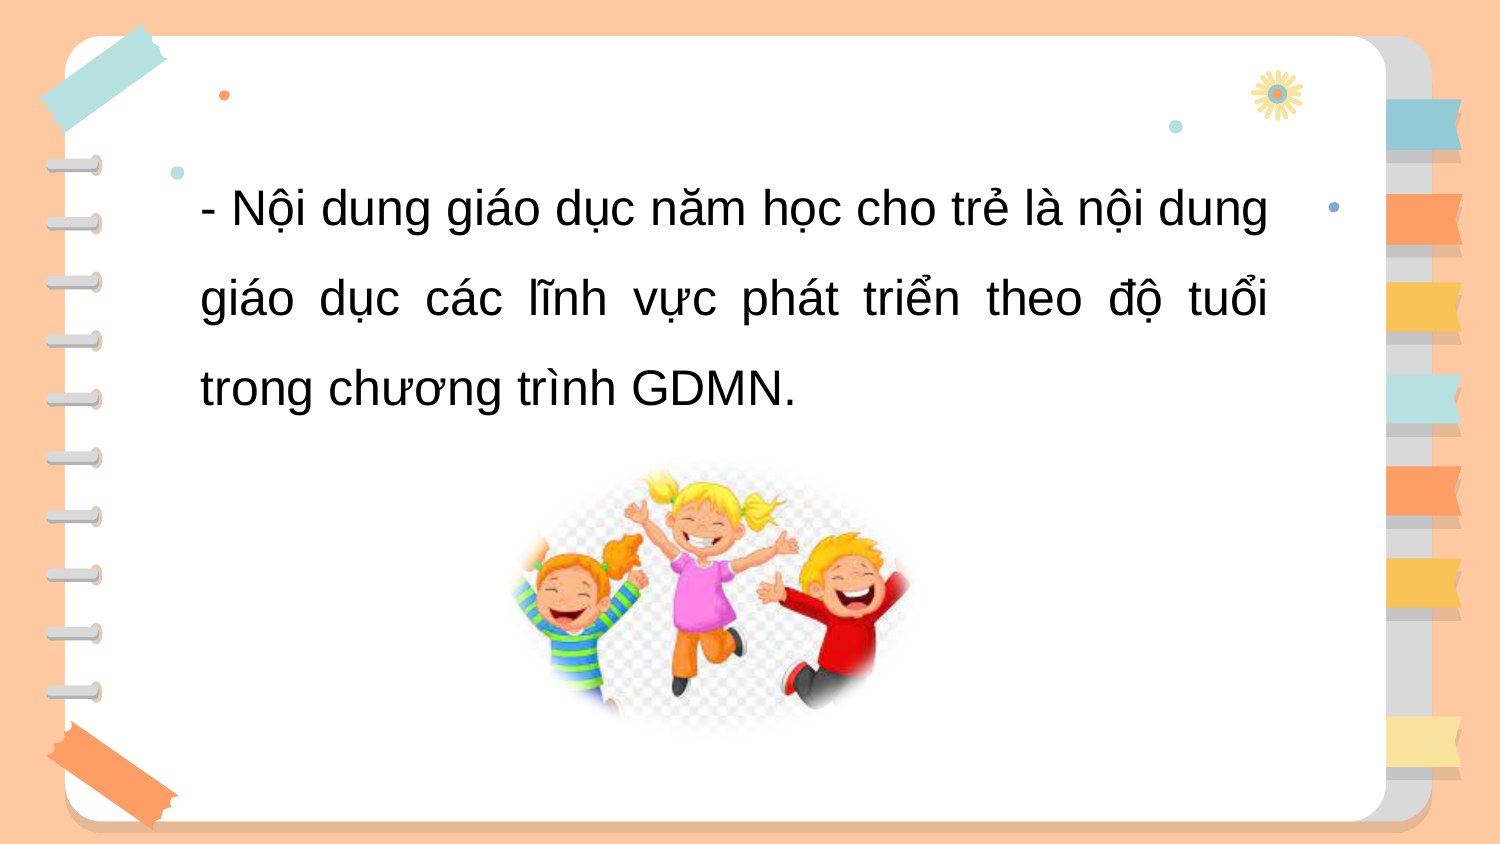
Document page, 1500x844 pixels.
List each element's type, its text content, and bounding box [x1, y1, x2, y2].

picture [501, 452, 926, 744]
text_box - Nội dung giáo dục năm học cho trẻ là nội dung giáo dục các lĩnh vực phát triển theo độ tuổi trong chương trình GDMN. [186, 138, 1285, 424]
